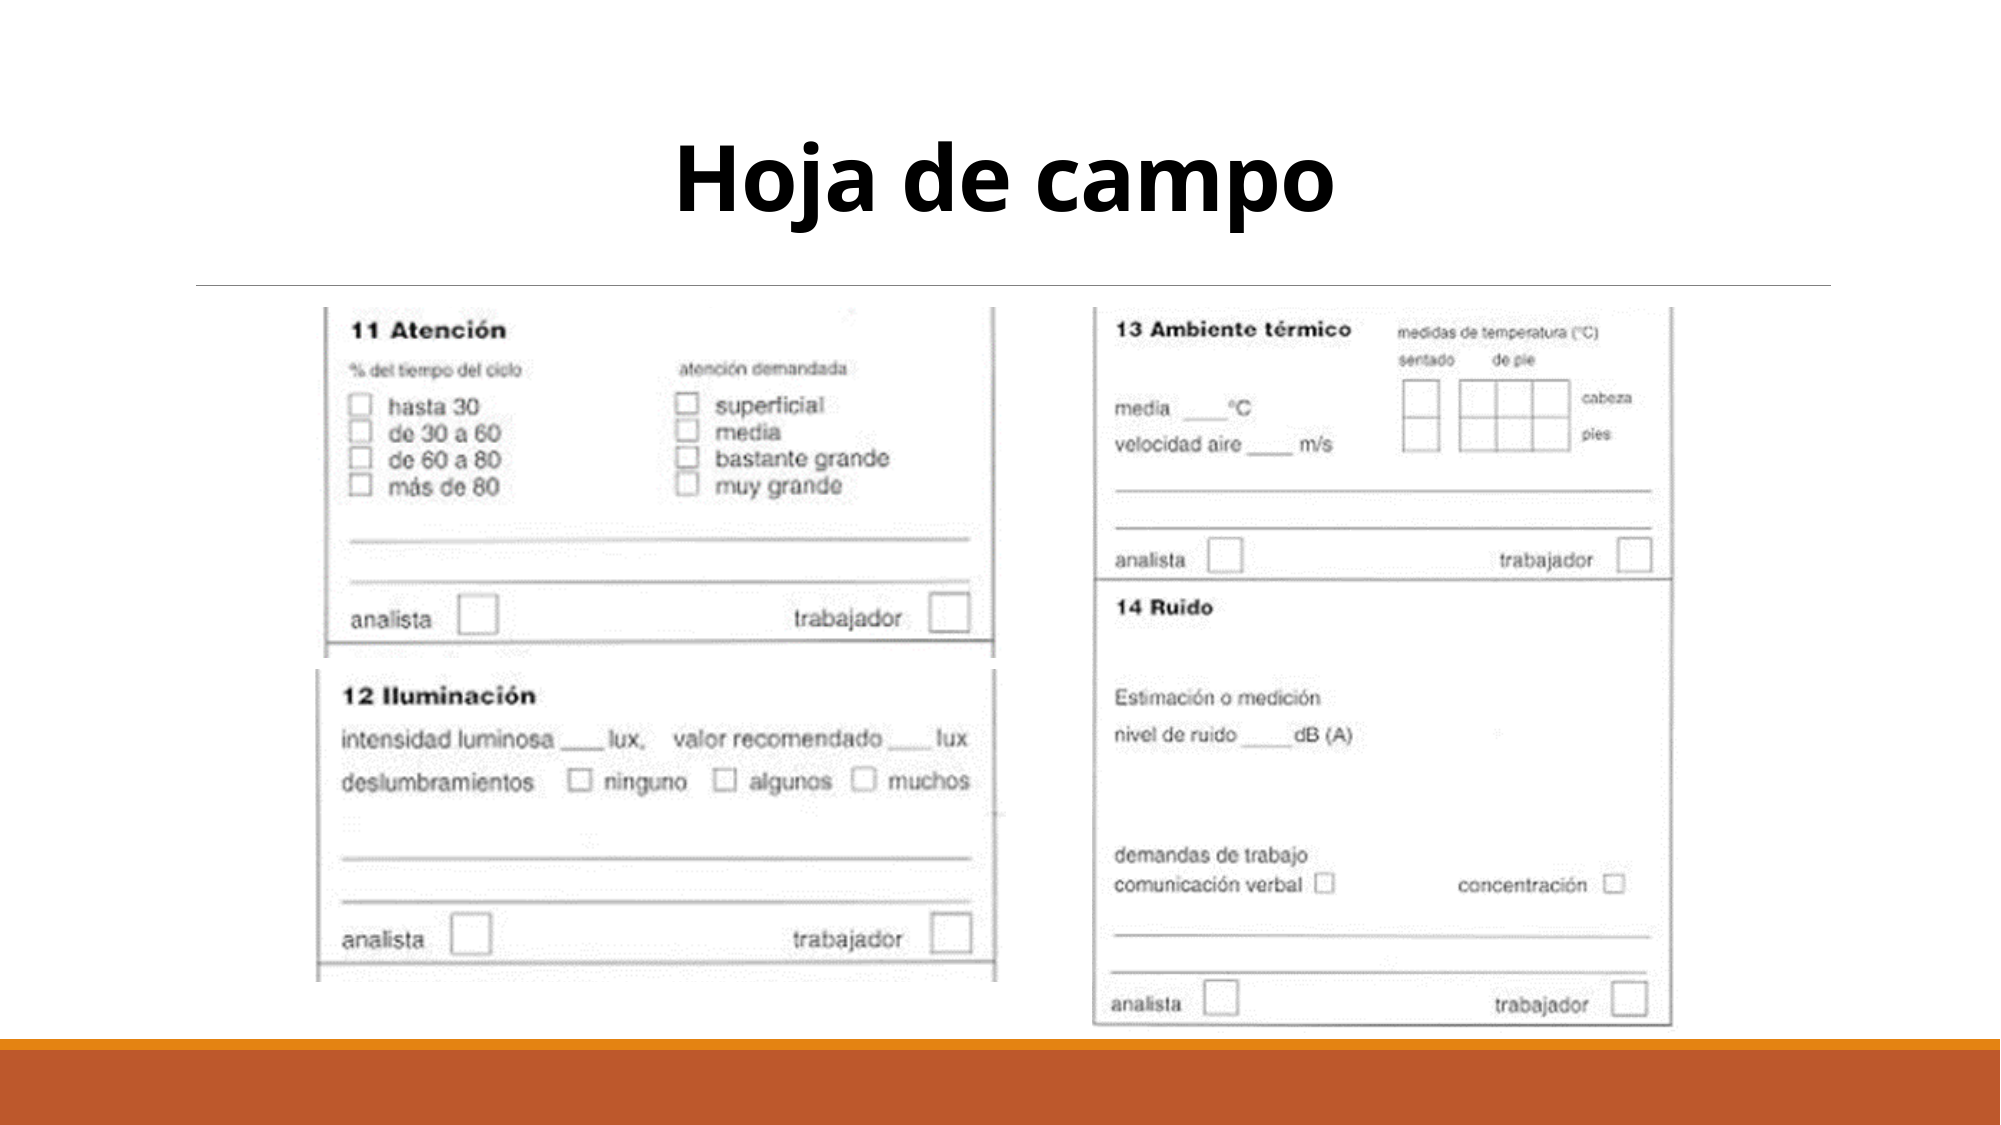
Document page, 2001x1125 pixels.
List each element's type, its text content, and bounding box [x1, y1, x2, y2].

picture [1091, 306, 1682, 1034]
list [314, 306, 1005, 658]
picture [314, 669, 1007, 983]
title Hoja de campo [180, 85, 1830, 238]
